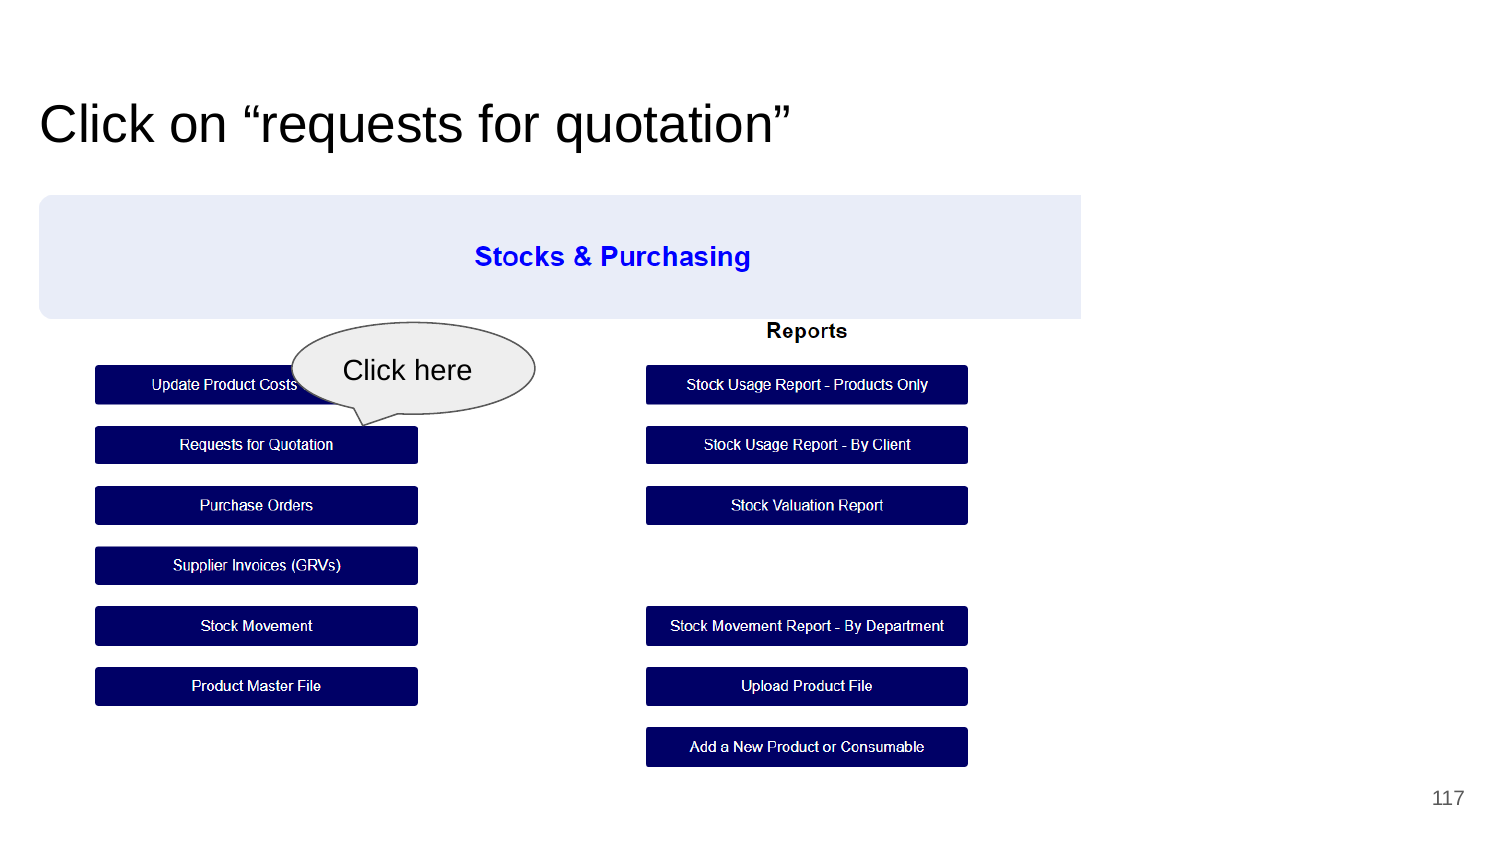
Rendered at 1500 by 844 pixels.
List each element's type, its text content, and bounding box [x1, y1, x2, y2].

title Click on “requests for quotation” [24, 74, 1423, 169]
slide_number ‹#› [1389, 764, 1480, 830]
picture [24, 191, 1081, 819]
